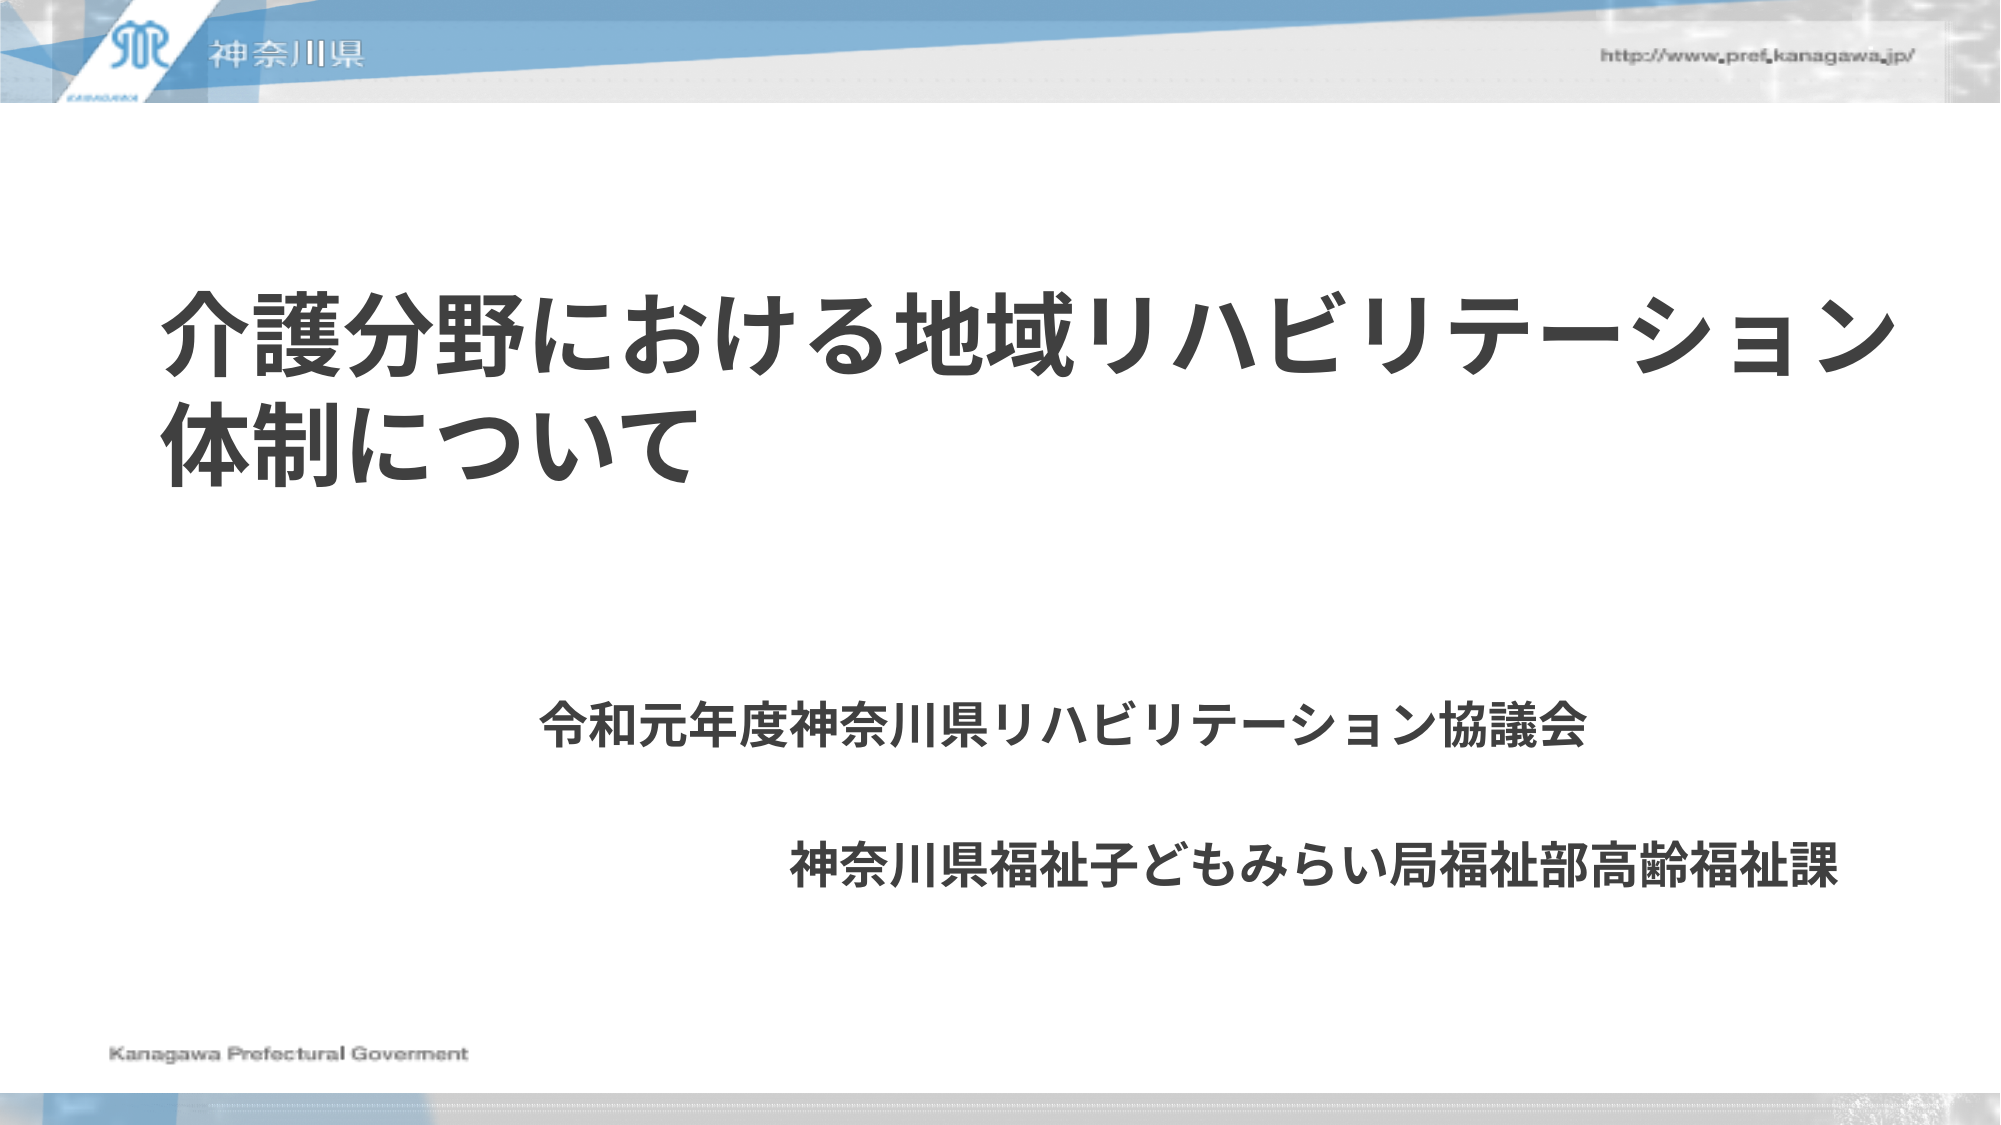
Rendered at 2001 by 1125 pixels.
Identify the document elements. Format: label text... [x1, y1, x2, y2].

picture [0, 0, 131, 103]
picture [0, 1093, 2000, 1125]
picture [146, 0, 2000, 103]
title 介護分野における地域リハビリテーション体制について [144, 267, 1925, 509]
subtitle 令和元年度神奈川県リハビリテーション協議会 神奈川県福祉子どもみらい局福祉部高齢福祉課 [523, 685, 1958, 937]
